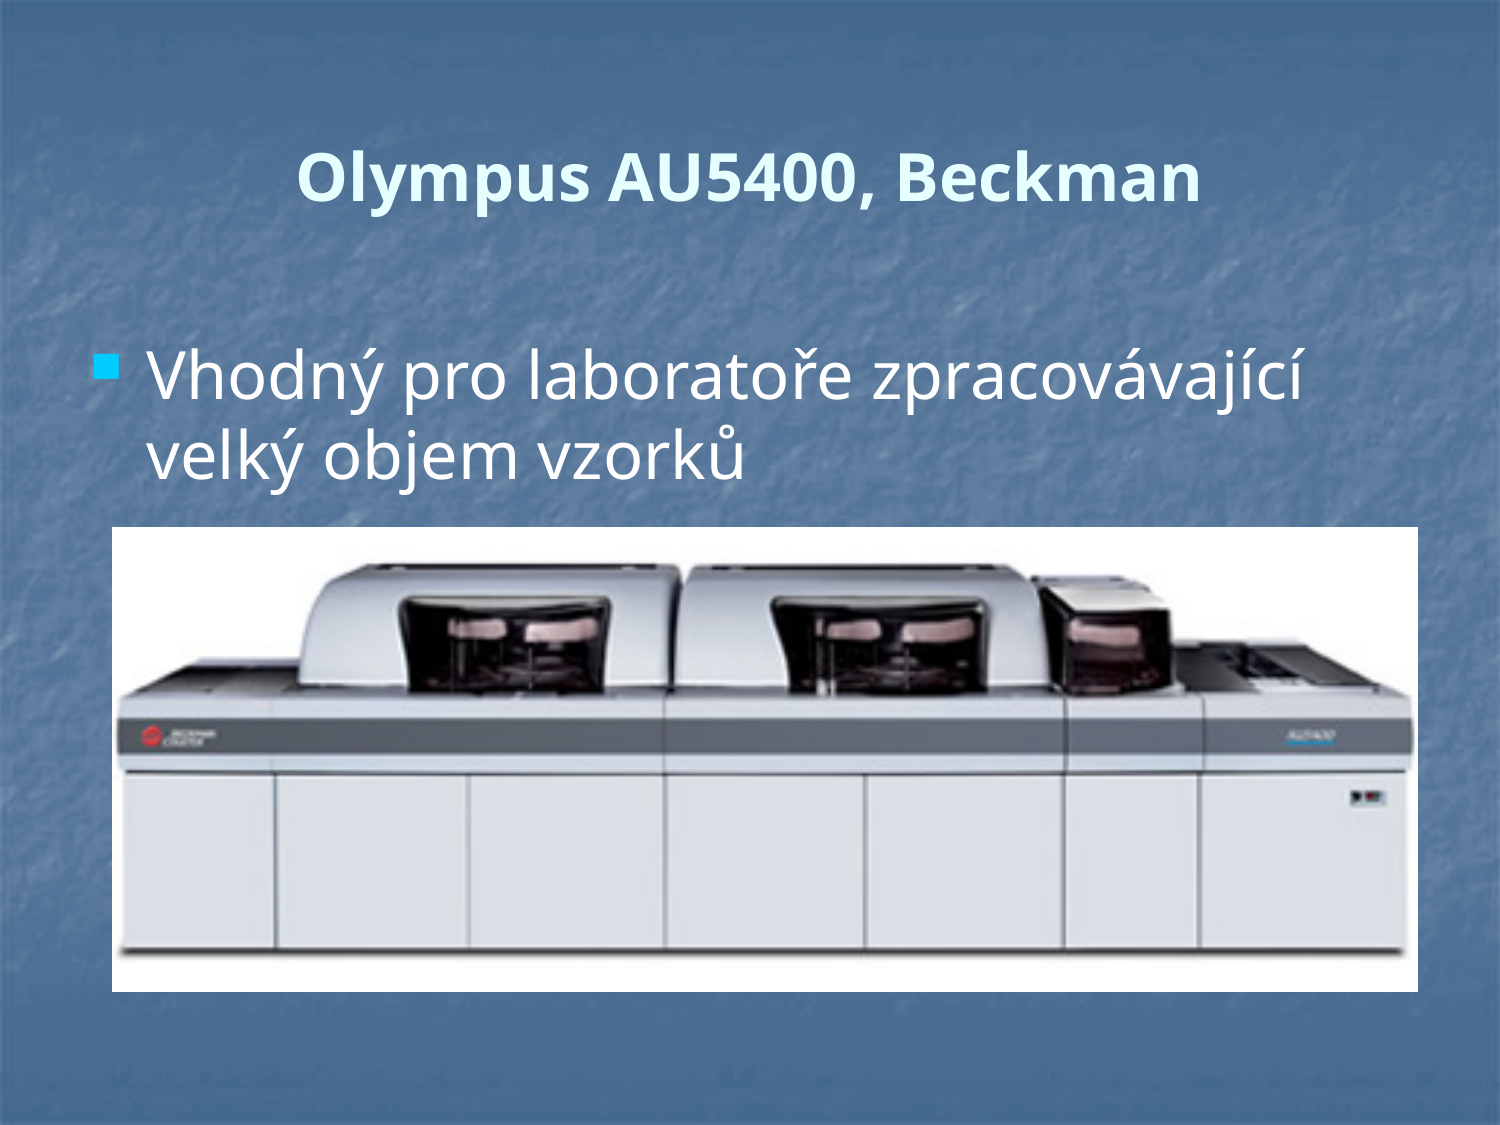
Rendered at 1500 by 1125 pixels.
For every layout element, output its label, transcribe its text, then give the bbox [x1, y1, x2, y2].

list Vhodný pro laboratoře zpracovávající velký objem vzorků [75, 324, 1425, 1000]
title Olympus AU5400, Beckman [75, 62, 1425, 288]
picture [111, 526, 1418, 992]
